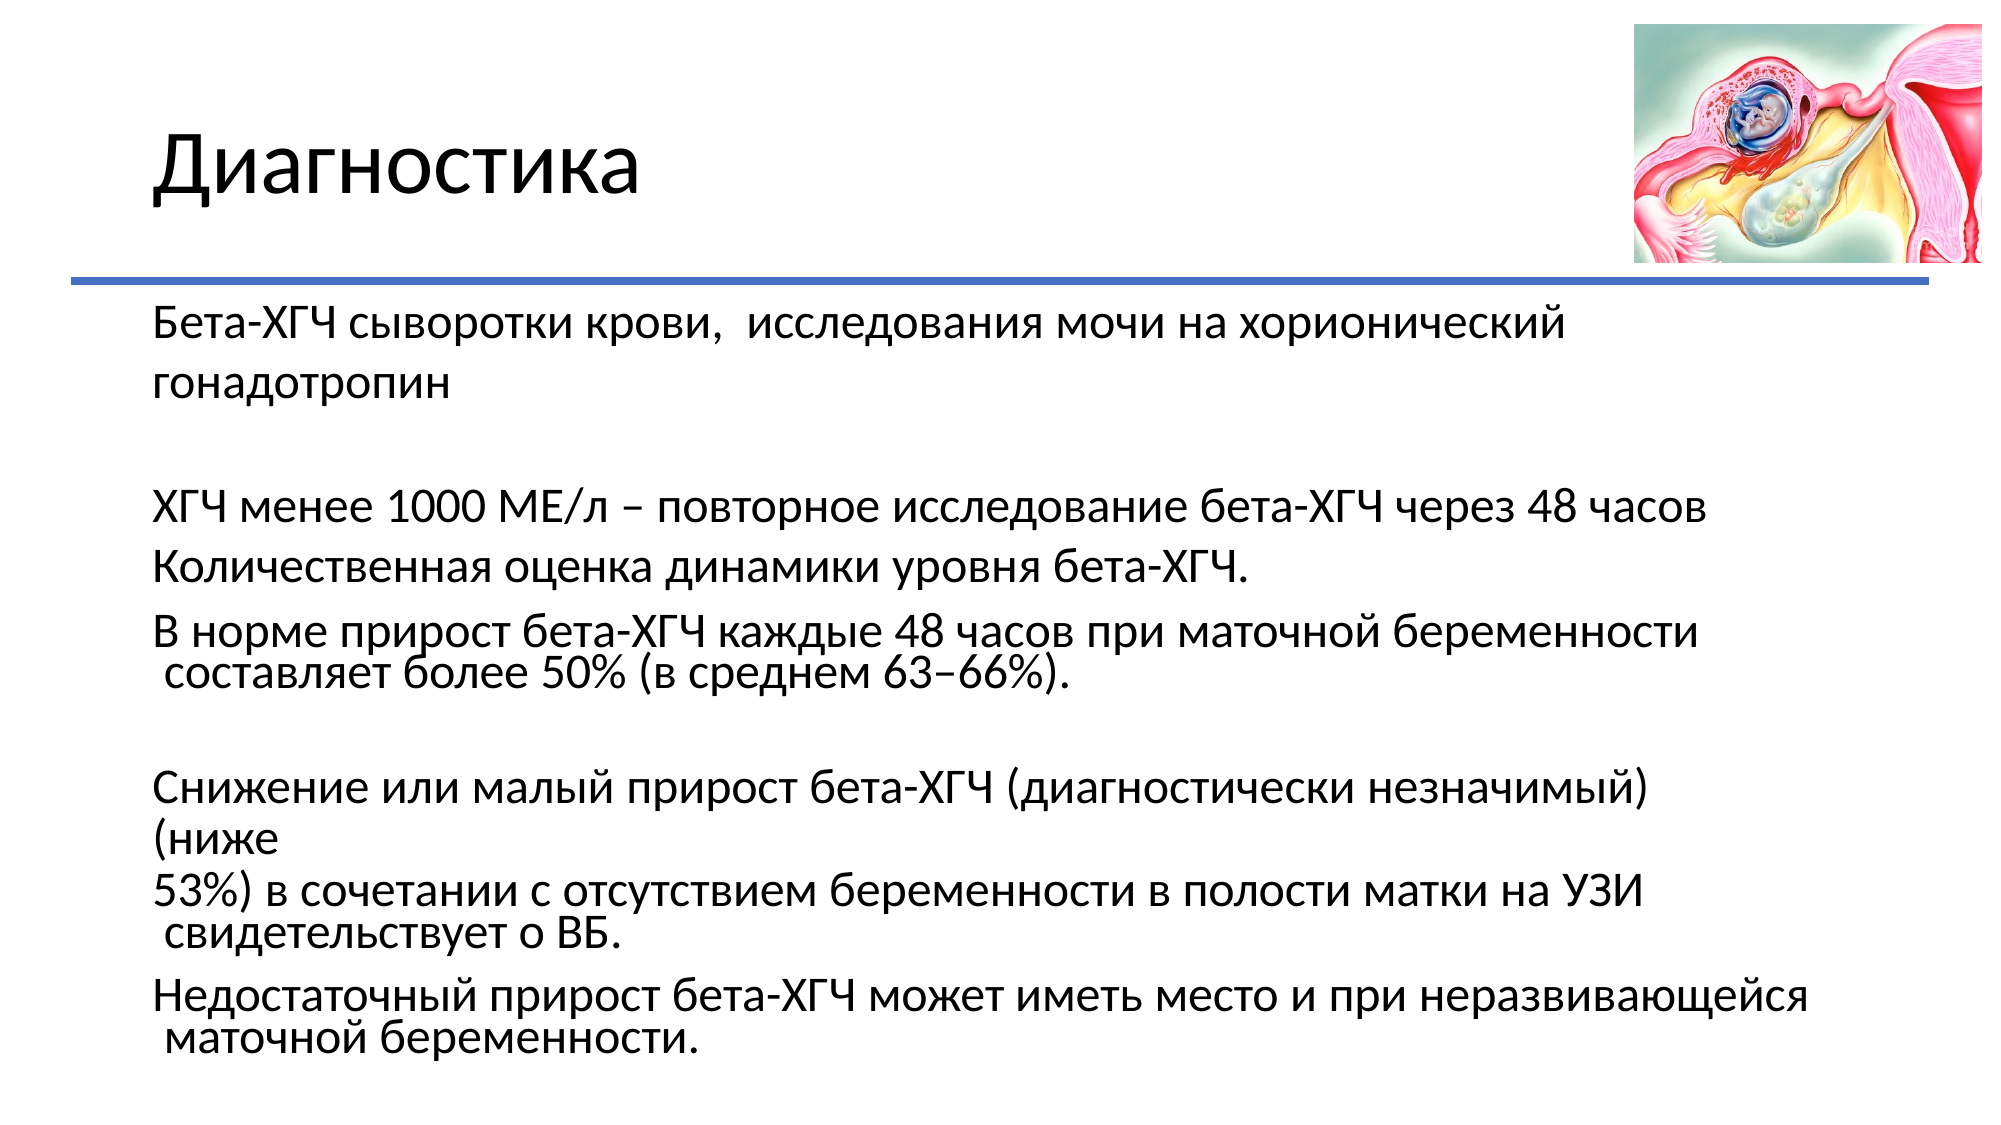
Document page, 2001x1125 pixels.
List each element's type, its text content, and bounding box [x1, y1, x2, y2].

title Диагностика [150, 100, 763, 281]
picture [1633, 24, 1982, 263]
title Диагностика [150, 282, 763, 286]
text_box Бета-ХГЧ сыворотки крови, исследования мочи на хорионический гонадотропин ХГЧ менее 1000 МЕ/л – повторное исследование бета-ХГЧ через 48 часов Количественная оценка динамики уровня бета-ХГЧ. В норме прирост бета-ХГЧ каждые 48 часов при маточной беременности составляет более 50% (в среднем 63–66%). Снижение или малый прирост бета-ХГЧ (диагностически незначимый) (ниже 53%) в сочетании с отсутствием беременности в полости матки на УЗИ свидетельствует о ВБ. Недостаточный прирост бета-ХГЧ может иметь место и при неразвивающейся маточной беременности. [150, 286, 1821, 1062]
